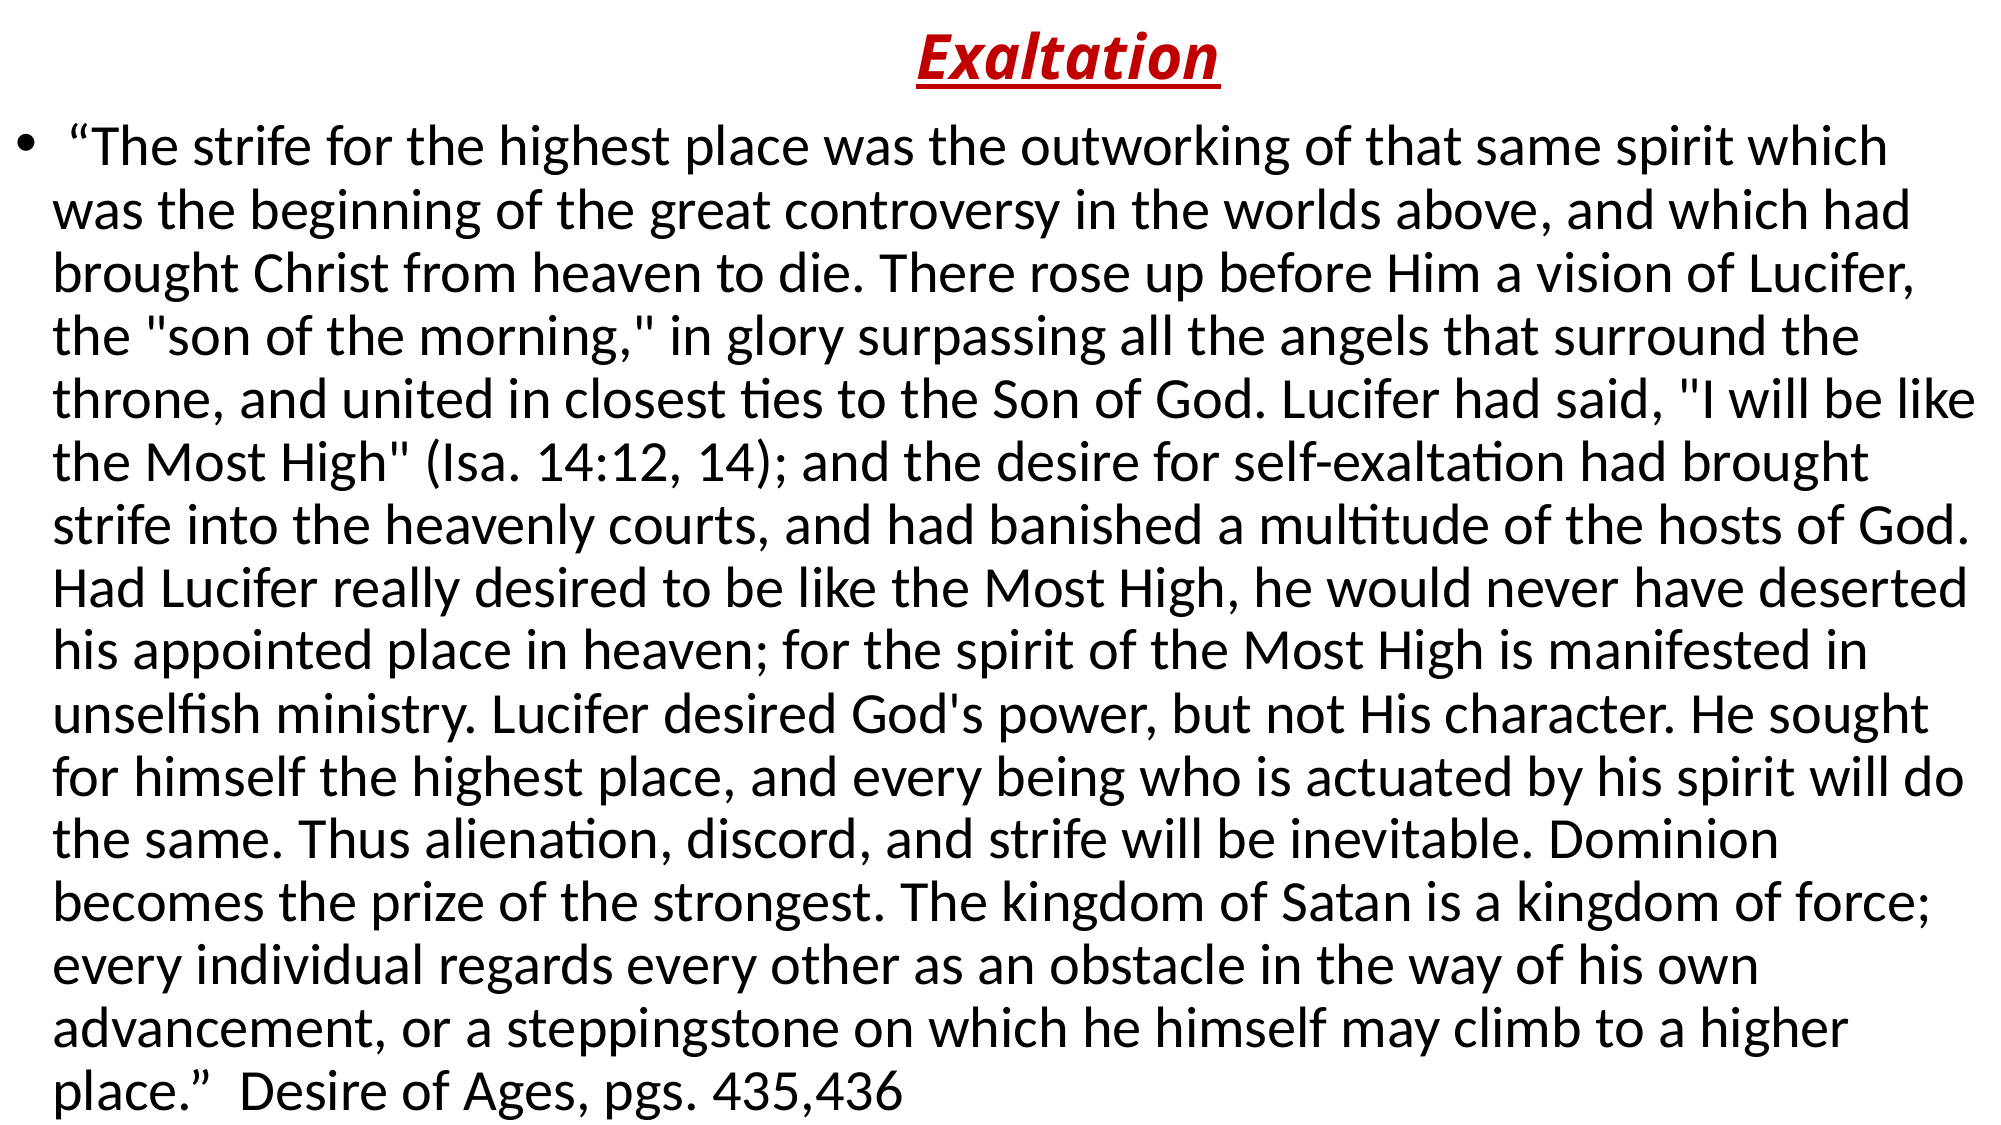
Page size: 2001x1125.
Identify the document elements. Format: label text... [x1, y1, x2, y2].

title Exaltation [137, 0, 1863, 104]
list “The strife for the highest place was the outworking of that same spirit which was the beginning of the great controversy in the worlds above, and which had brought Christ from heaven to die. There rose up before Him a vision of Lucifer, the "son of the morning," in glory surpassing all the angels that surround the throne, and united in closest ties to the Son of God. Lucifer had said, "I will be like the Most High" (Isa. 14:12, 14); and the desire for self-exaltation had brought strife into the heavenly courts, and had banished a multitude of the hosts of God. Had Lucifer really desired to be like the Most High, he would never have deserted his appointed place in heaven; for the spirit of the Most High is manifested in unselfish ministry. Lucifer desired God's power, but not His character. He sought for himself the highest place, and every being who is actuated by his spirit will do the same. Thus alienation, discord, and strife will be inevitable. Dominion becomes the prize of the strongest. The kingdom of Satan is a kingdom of force; every individual regards every other as an obstacle in the way of his own advancement, or a steppingstone on which he himself may climb to a higher place.” Desire of Ages, pgs. 435,436 [0, 104, 2000, 1125]
